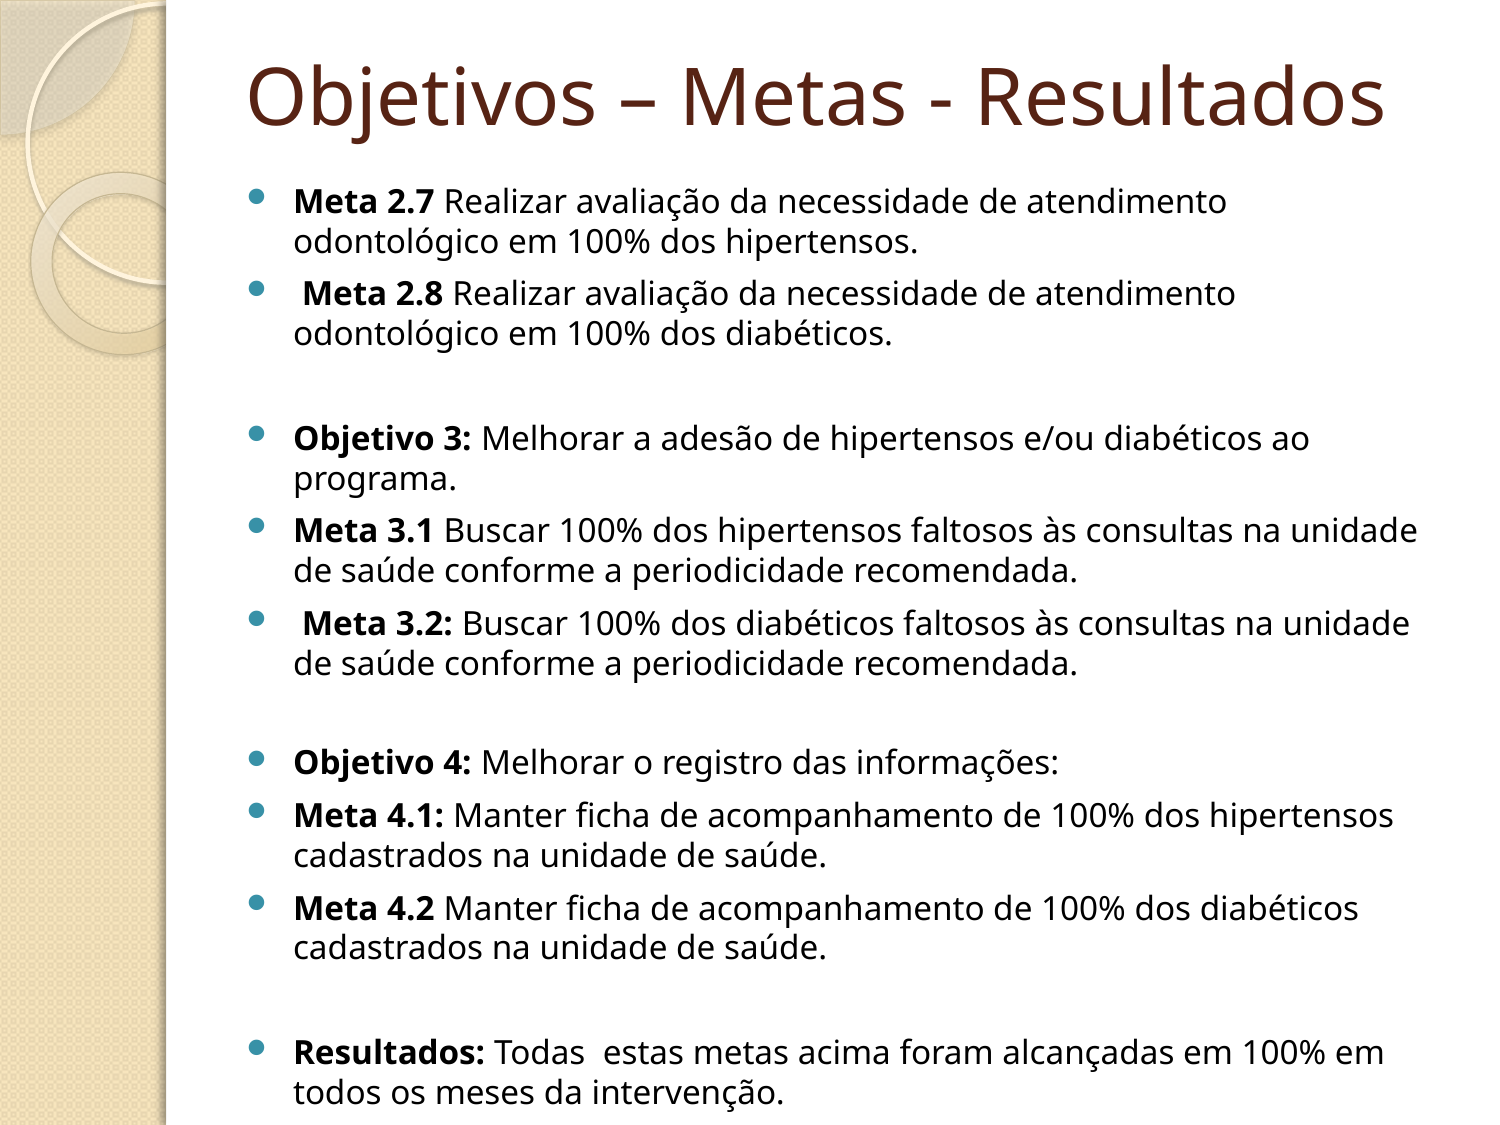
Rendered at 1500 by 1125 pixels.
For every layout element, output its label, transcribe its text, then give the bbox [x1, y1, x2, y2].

title Objetivos – Metas - Resultados [230, 0, 1461, 188]
list Meta 2.7 Realizar avaliação da necessidade de atendimento odontológico em 100% dos hipertensos. Meta 2.8 Realizar avaliação da necessidade de atendimento odontológico em 100% dos diabéticos. Objetivo 3: Melhorar a adesão de hipertensos e/ou diabéticos ao programa. Meta 3.1 Buscar 100% dos hipertensos faltosos às consultas na unidade de saúde conforme a periodicidade recomendada. Meta 3.2: Buscar 100% dos diabéticos faltosos às consultas na unidade de saúde conforme a periodicidade recomendada. Objetivo 4: Melhorar o registro das informações: Meta 4.1: Manter ficha de acompanhamento de 100% dos hipertensos cadastrados na unidade de saúde. Meta 4.2 Manter ficha de acompanhamento de 100% dos diabéticos cadastrados na unidade de saúde. Resultados: Todas estas metas acima foram alcançadas em 100% em todos os meses da intervenção. [218, 172, 1449, 961]
